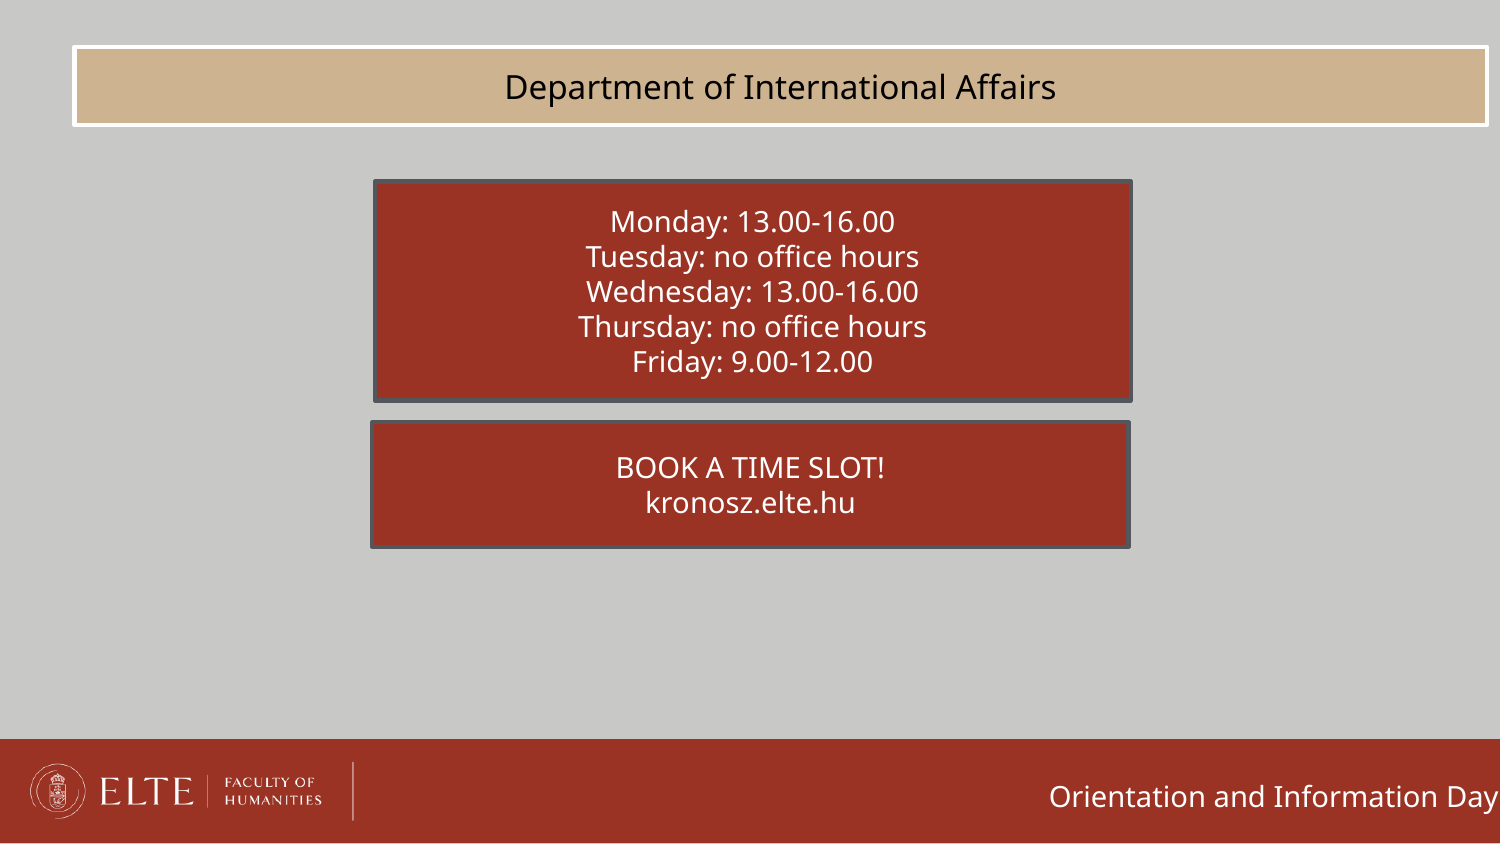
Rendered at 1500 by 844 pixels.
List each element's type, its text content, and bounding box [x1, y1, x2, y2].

text_box Monday: 13.00-16.00 Tuesday: no office hours Wednesday: 13.00-16.00 Thursday: no office hours Friday: 9.00-12.00 [373, 179, 1133, 403]
text_box BOOK A TIME SLOT! kronosz.elte.hu [370, 420, 1131, 549]
picture [0, 739, 1500, 844]
text_box Department of International Affairs [72, 45, 1489, 127]
